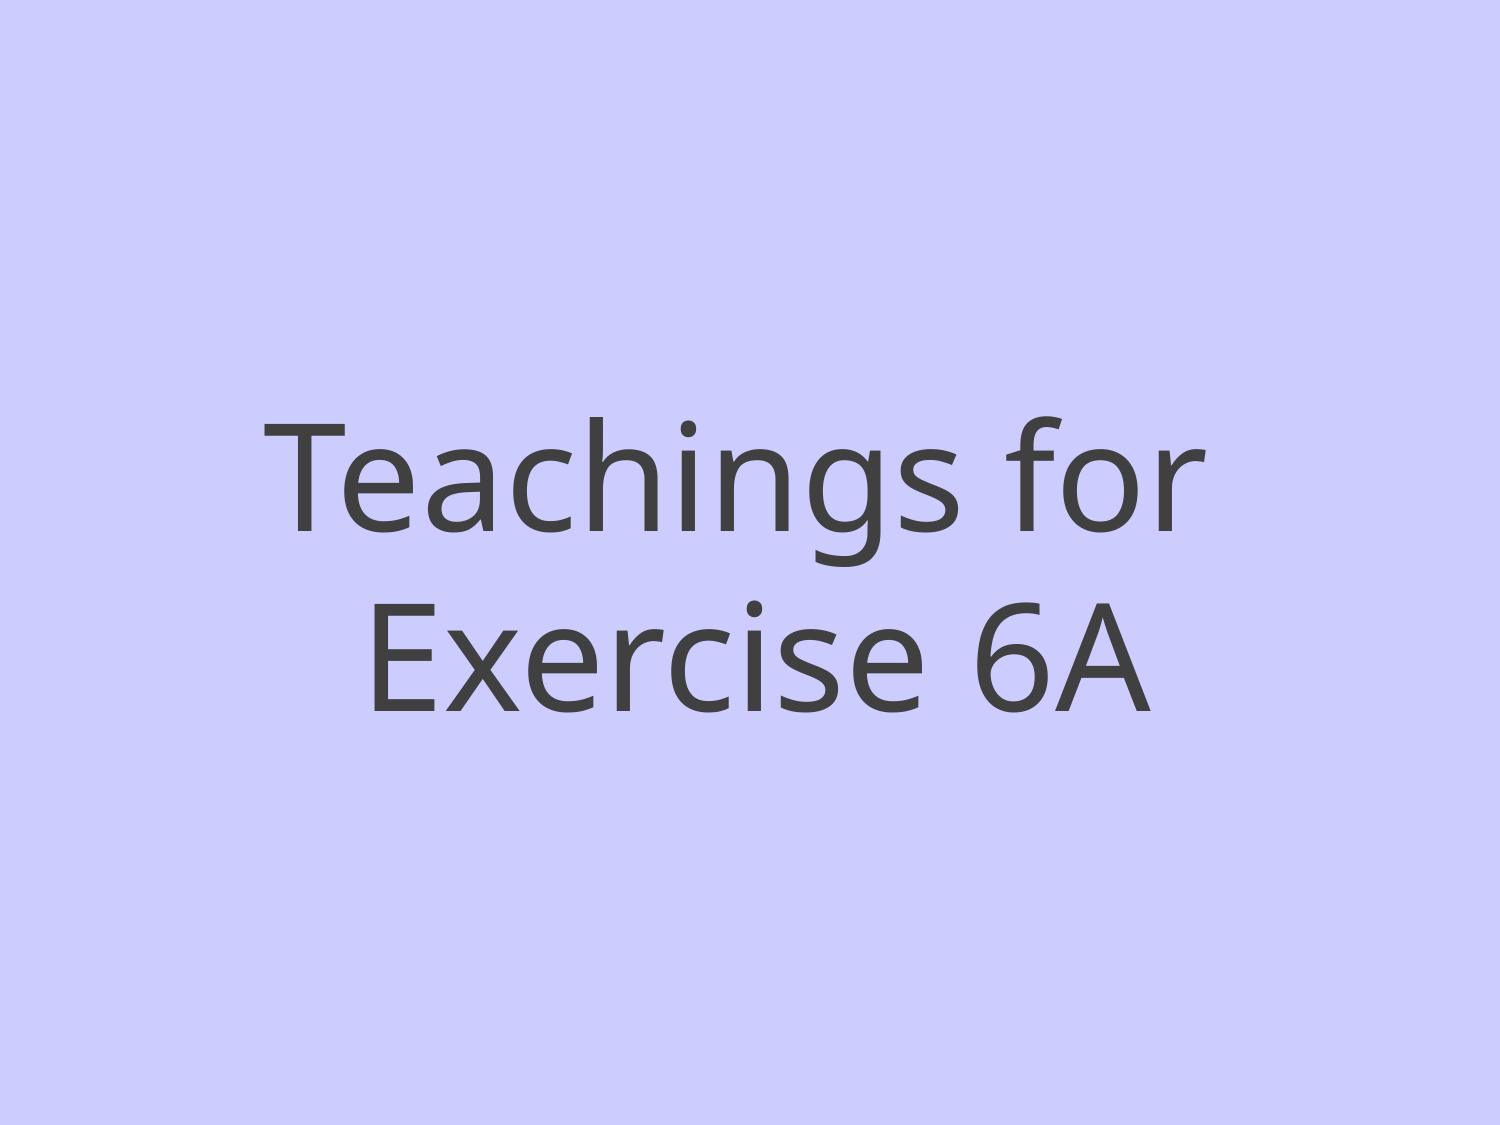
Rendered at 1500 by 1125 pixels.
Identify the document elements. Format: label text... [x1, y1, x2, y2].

text_box Teachings for Exercise 6A [248, 373, 1263, 749]
